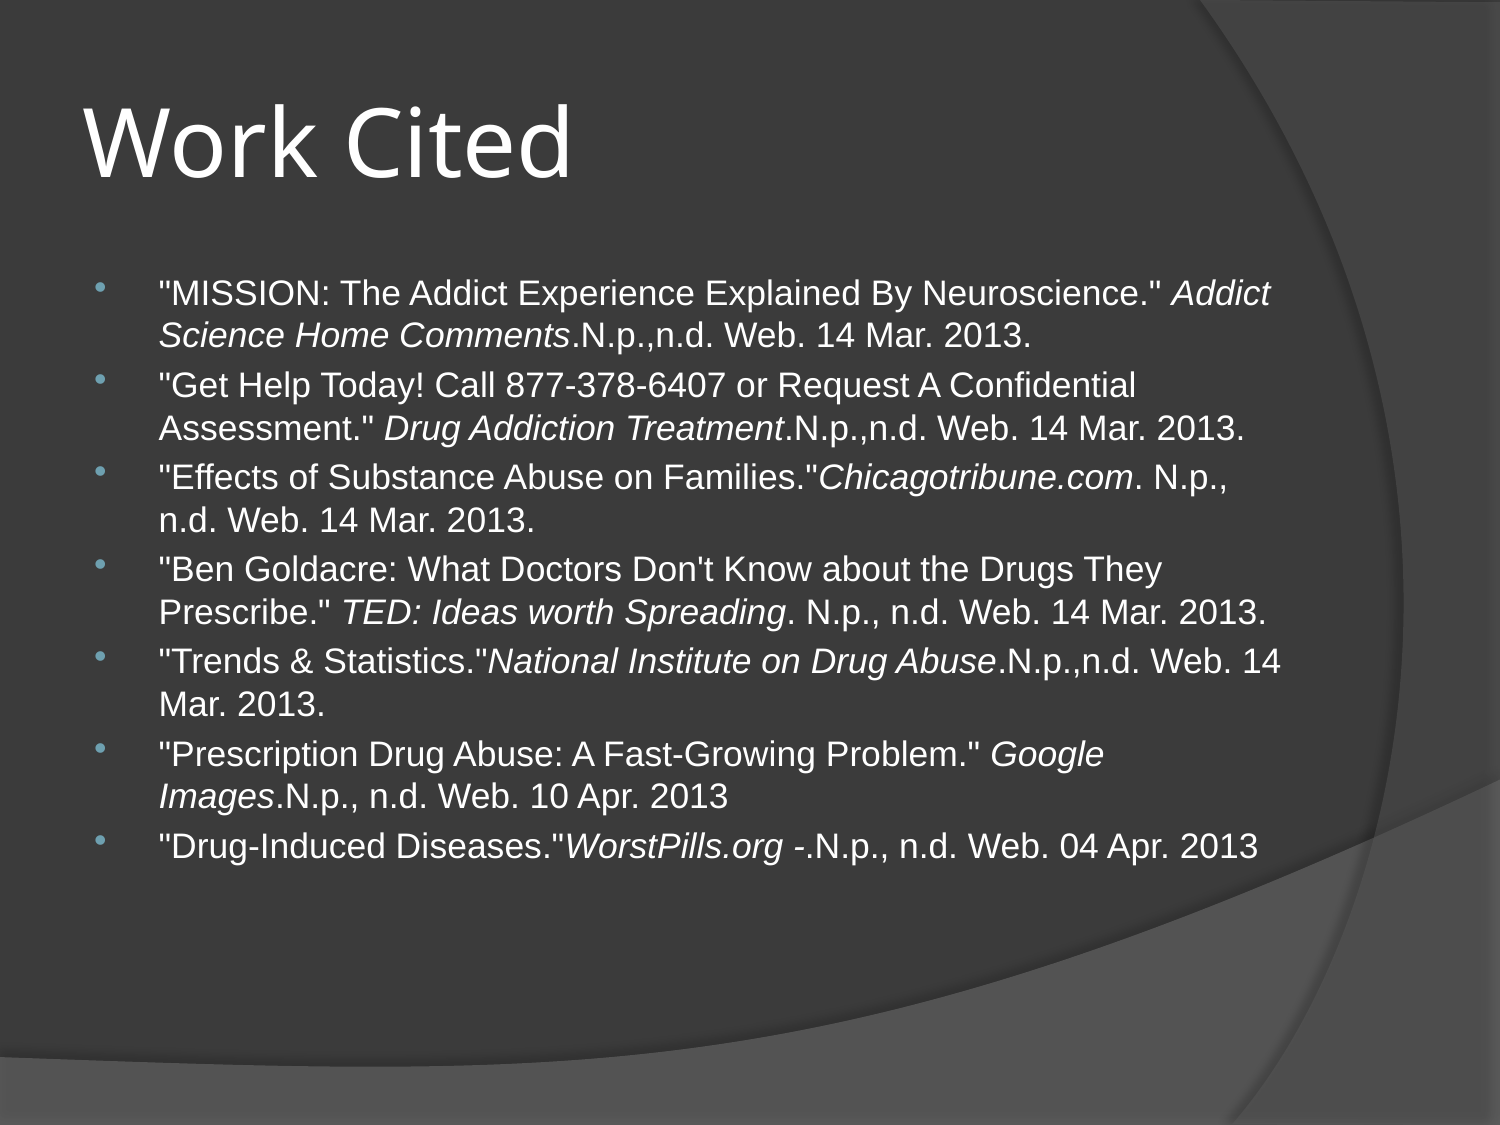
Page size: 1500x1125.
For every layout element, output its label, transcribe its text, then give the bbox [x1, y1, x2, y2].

title Work Cited [75, 45, 1300, 233]
list "MISSION: The Addict Experience Explained By Neuroscience." Addict Science Home Comments.N.p.,n.d. Web. 14 Mar. 2013. "Get Help Today! Call 877-378-6407 or Request A Confidential Assessment." Drug Addiction Treatment.N.p.,n.d. Web. 14 Mar. 2013. "Effects of Substance Abuse on Families."Chicagotribune.com. N.p., n.d. Web. 14 Mar. 2013. "Ben Goldacre: What Doctors Don't Know about the Drugs They Prescribe." TED: Ideas worth Spreading. N.p., n.d. Web. 14 Mar. 2013. "Trends & Statistics."National Institute on Drug Abuse.N.p.,n.d. Web. 14 Mar. 2013. "Prescription Drug Abuse: A Fast-Growing Problem." Google Images.N.p., n.d. Web. 10 Apr. 2013 "Drug-Induced Diseases."WorstPills.org -.N.p., n.d. Web. 04 Apr. 2013 [75, 262, 1300, 1005]
